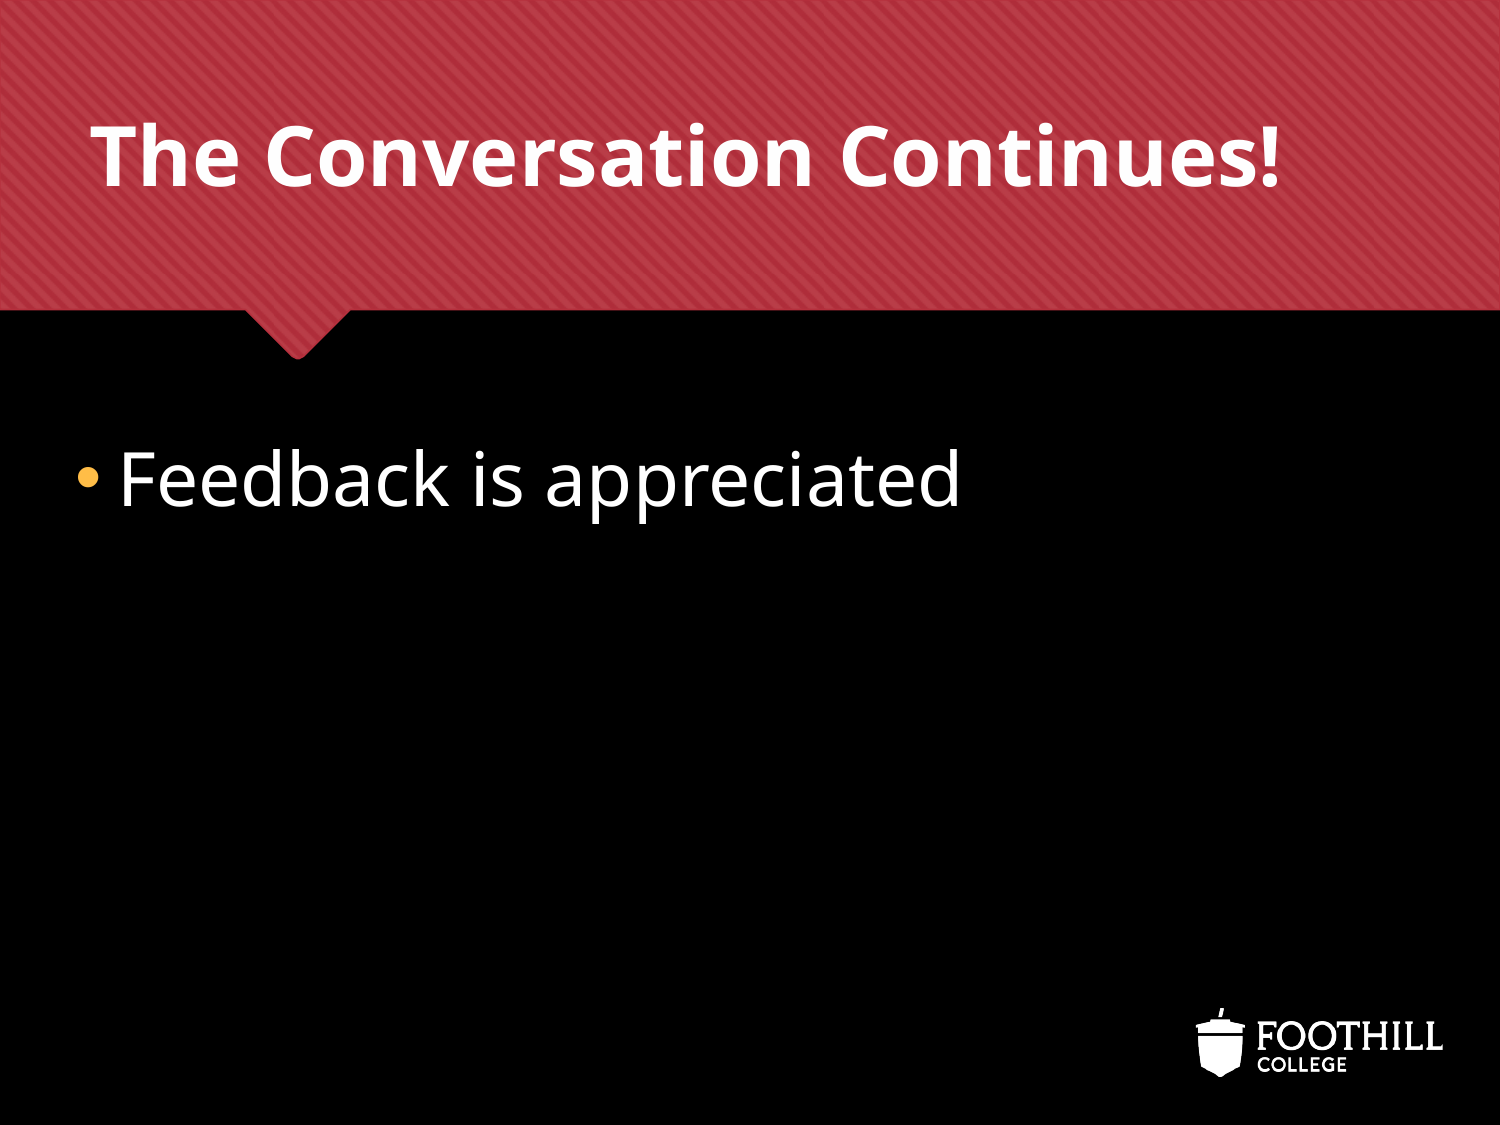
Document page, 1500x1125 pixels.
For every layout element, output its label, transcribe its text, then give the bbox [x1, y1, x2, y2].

list Feedback is appreciated [75, 431, 1428, 1040]
title The Conversation Continues! [75, 73, 1376, 233]
